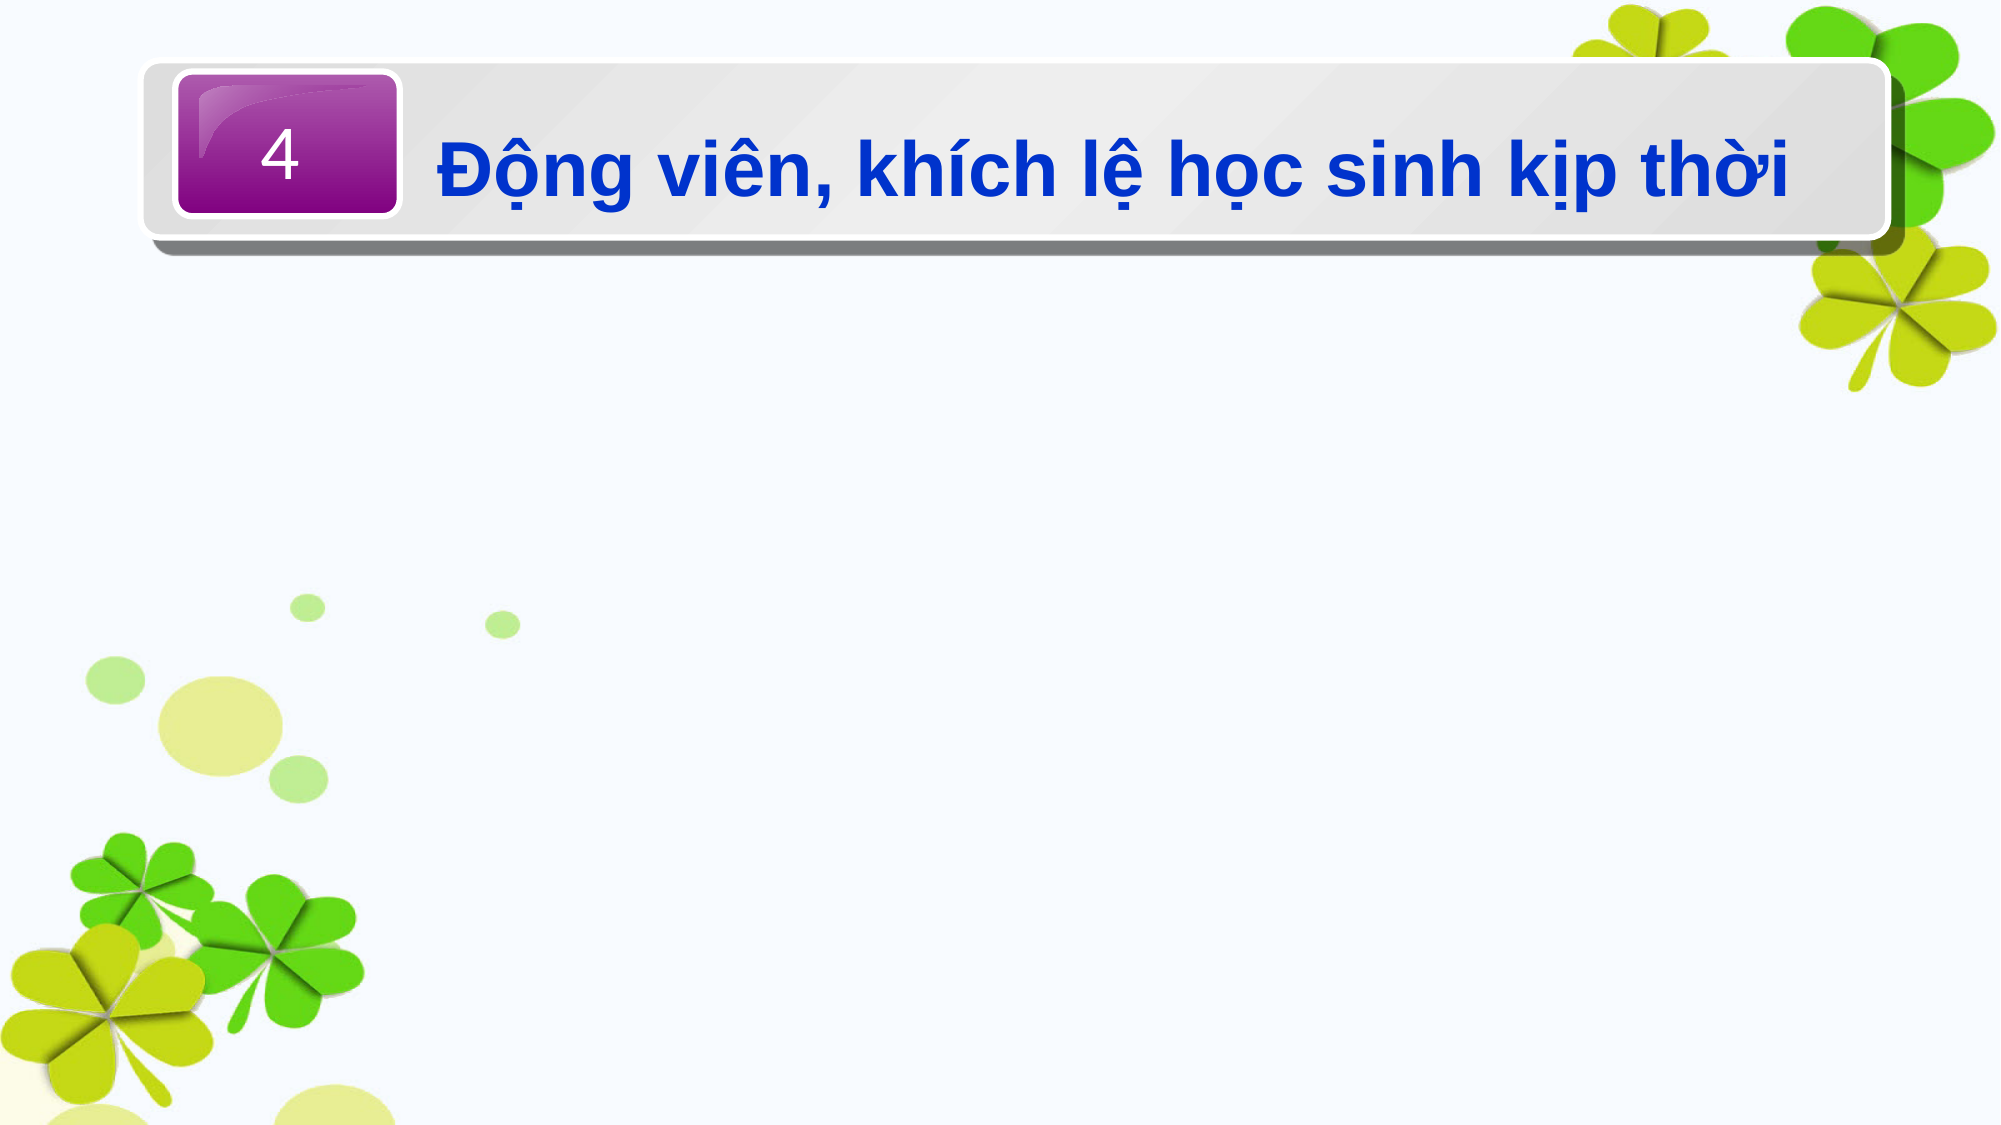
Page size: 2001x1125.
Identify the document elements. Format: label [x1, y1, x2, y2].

picture [0, 0, 2001, 1125]
text_box [140, 60, 1891, 238]
